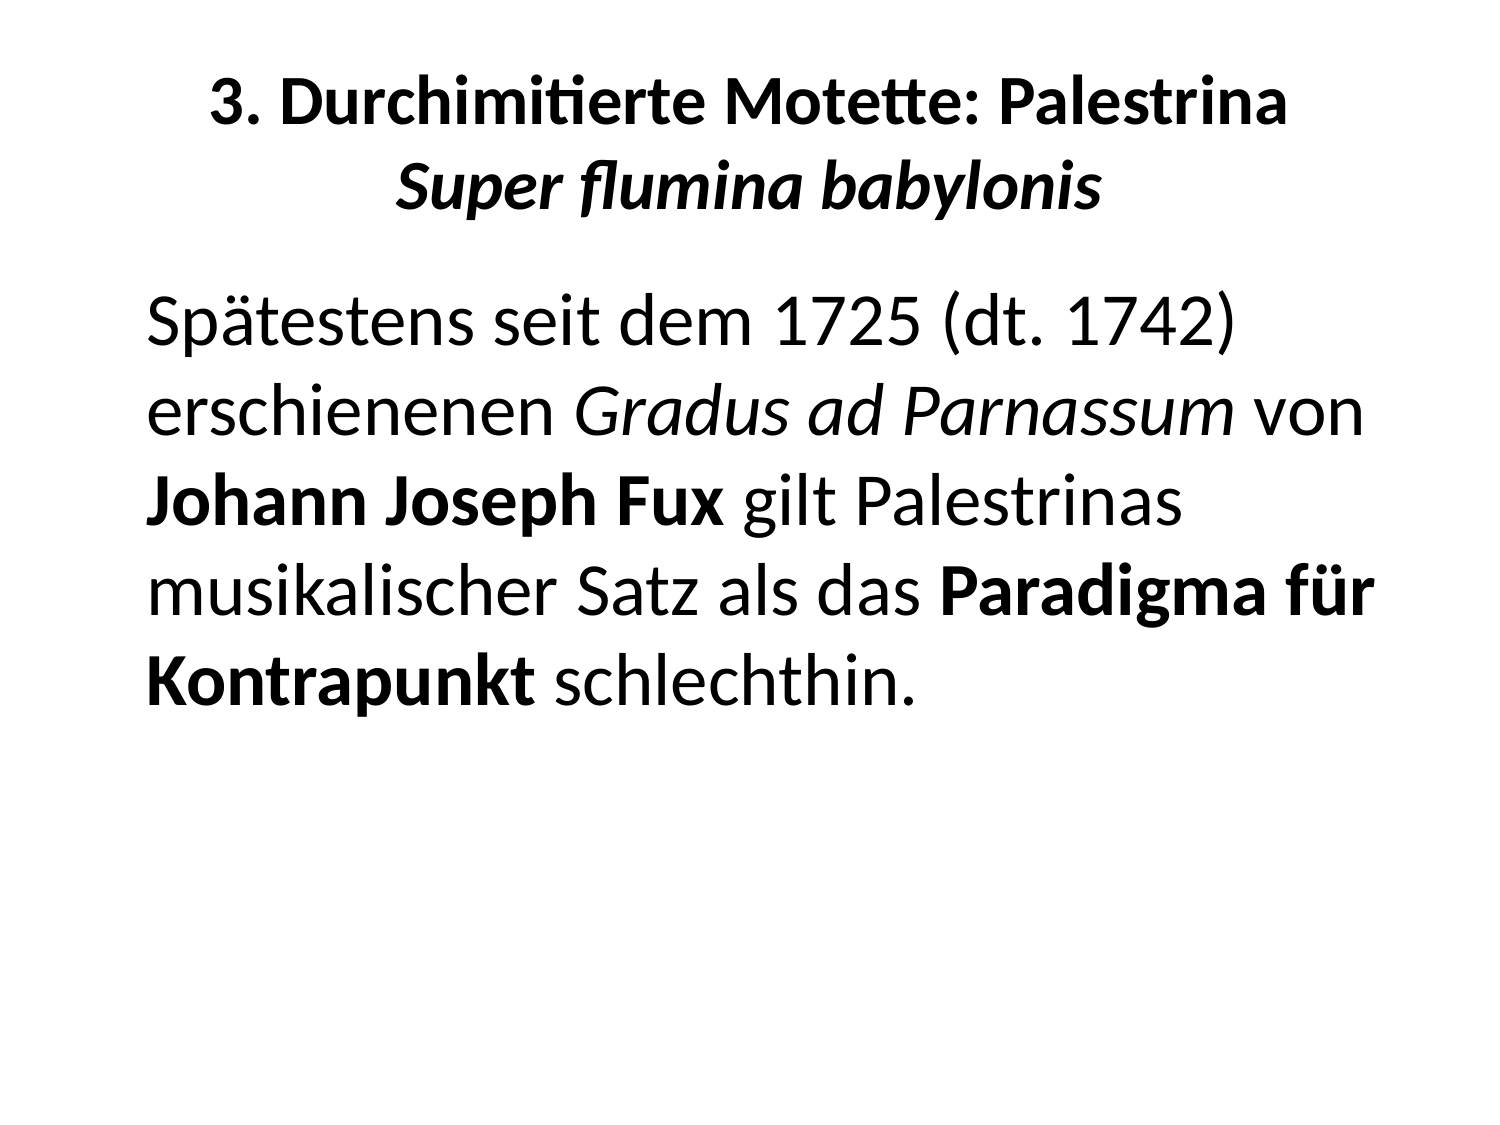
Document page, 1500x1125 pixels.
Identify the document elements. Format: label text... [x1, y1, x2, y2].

title 3. Durchimitierte Motette: Palestrina Super flumina babylonis [75, 45, 1425, 233]
list Spätestens seit dem 1725 (dt. 1742) erschienenen Gradus ad Parnassum von Johann Joseph Fux gilt Palestrinas musikalischer Satz als das Paradigma für Kontrapunkt schlechthin. [75, 262, 1425, 1005]
